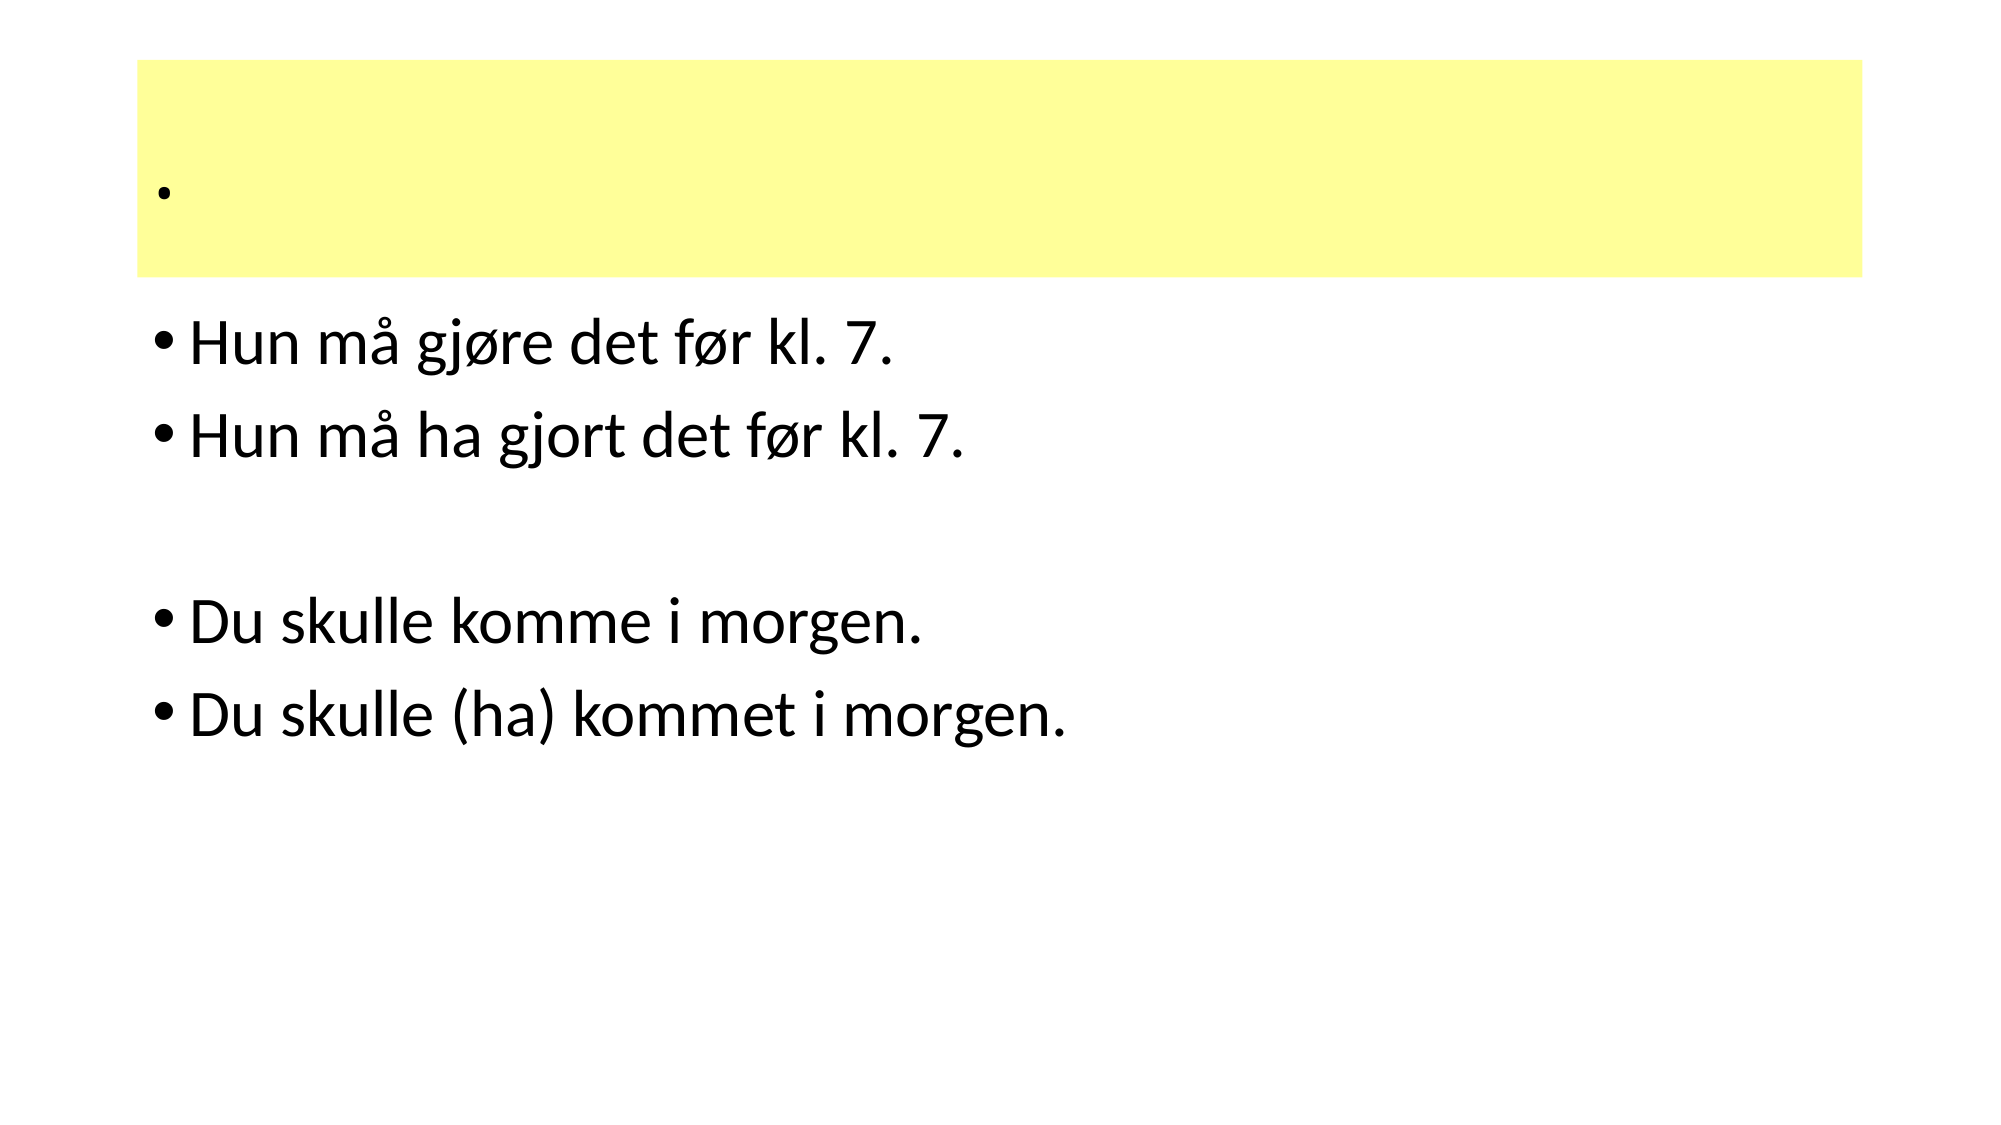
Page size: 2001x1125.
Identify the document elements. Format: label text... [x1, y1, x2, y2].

list Hun må gjøre det før kl. 7. Hun må ha gjort det før kl. 7. Du skulle komme i morgen. Du skulle (ha) kommet i morgen. [137, 299, 1863, 1014]
title . [137, 59, 1863, 278]
